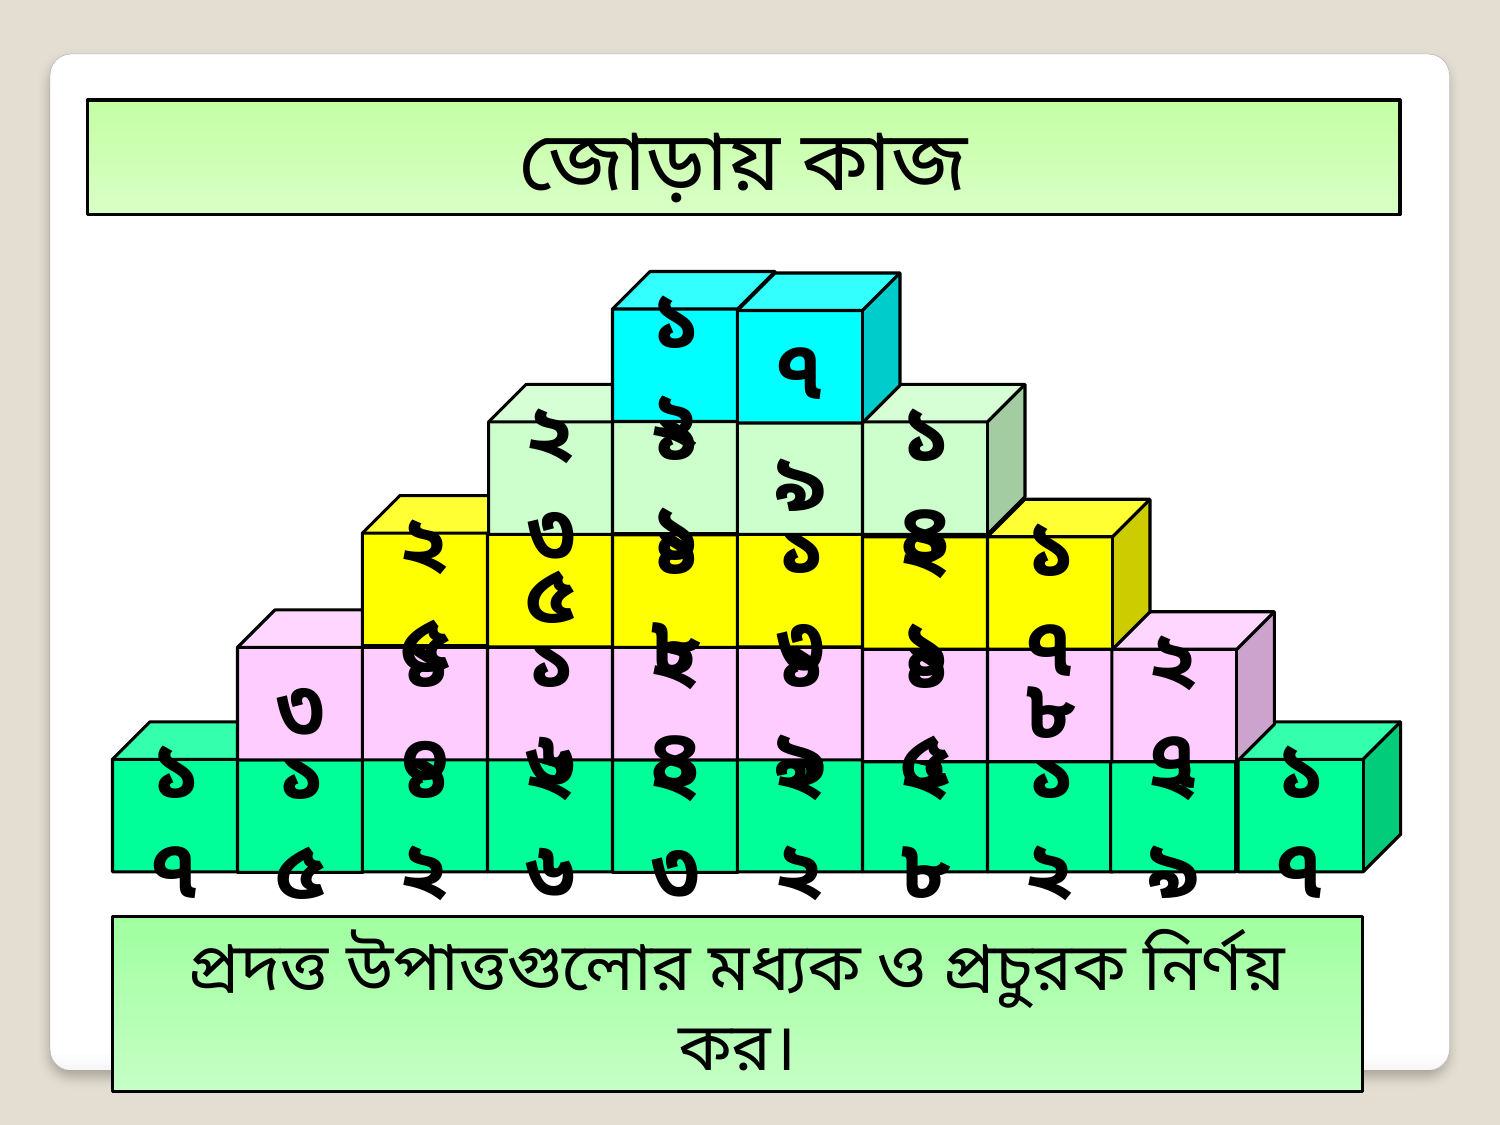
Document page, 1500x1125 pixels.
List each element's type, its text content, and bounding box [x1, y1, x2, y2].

text_box ১৫ [858, 651, 986, 766]
text_box ৩ [233, 606, 361, 764]
text_box জোড়ায় কাজ [87, 99, 1400, 215]
text_box ২৪ [608, 651, 736, 764]
text_box ১৭ [983, 495, 1154, 653]
text_box ৮ [983, 653, 1111, 766]
text_box ১৬ [483, 650, 611, 764]
text_box ২৩ [608, 764, 736, 876]
text_box ৫ [483, 531, 610, 651]
text_box ২৮ [858, 764, 986, 876]
text_box ২১ [858, 538, 985, 653]
text_box ৯ [733, 426, 860, 538]
text_box ১৯ [733, 651, 859, 764]
text_box ১৩ [733, 538, 859, 651]
text_box ১১ [608, 422, 735, 538]
text_box ১৫ [233, 760, 361, 876]
text_box ১৪ [858, 380, 1029, 538]
text_box ১২ [608, 268, 778, 426]
text_box ২২ [733, 764, 861, 876]
text_box ২৫ [358, 492, 485, 650]
text_box ১০ [358, 647, 486, 764]
text_box ২৯ [1107, 766, 1237, 876]
text_box ১৭ [108, 718, 235, 876]
text_box ৭ [733, 269, 904, 427]
text_box ১২ [983, 766, 1109, 876]
text_box প্রদত্ত উপাত্তগুলোর মধ্যক ও প্রচুরক নির্ণয় কর। [112, 916, 1363, 1092]
text_box ২৩ [485, 380, 608, 538]
text_box ১২ [358, 764, 486, 876]
text_box ১৮ [608, 534, 736, 651]
text_box ২৬ [483, 764, 610, 876]
text_box ১৭ [1234, 718, 1405, 876]
text_box ২৭ [1108, 608, 1278, 766]
